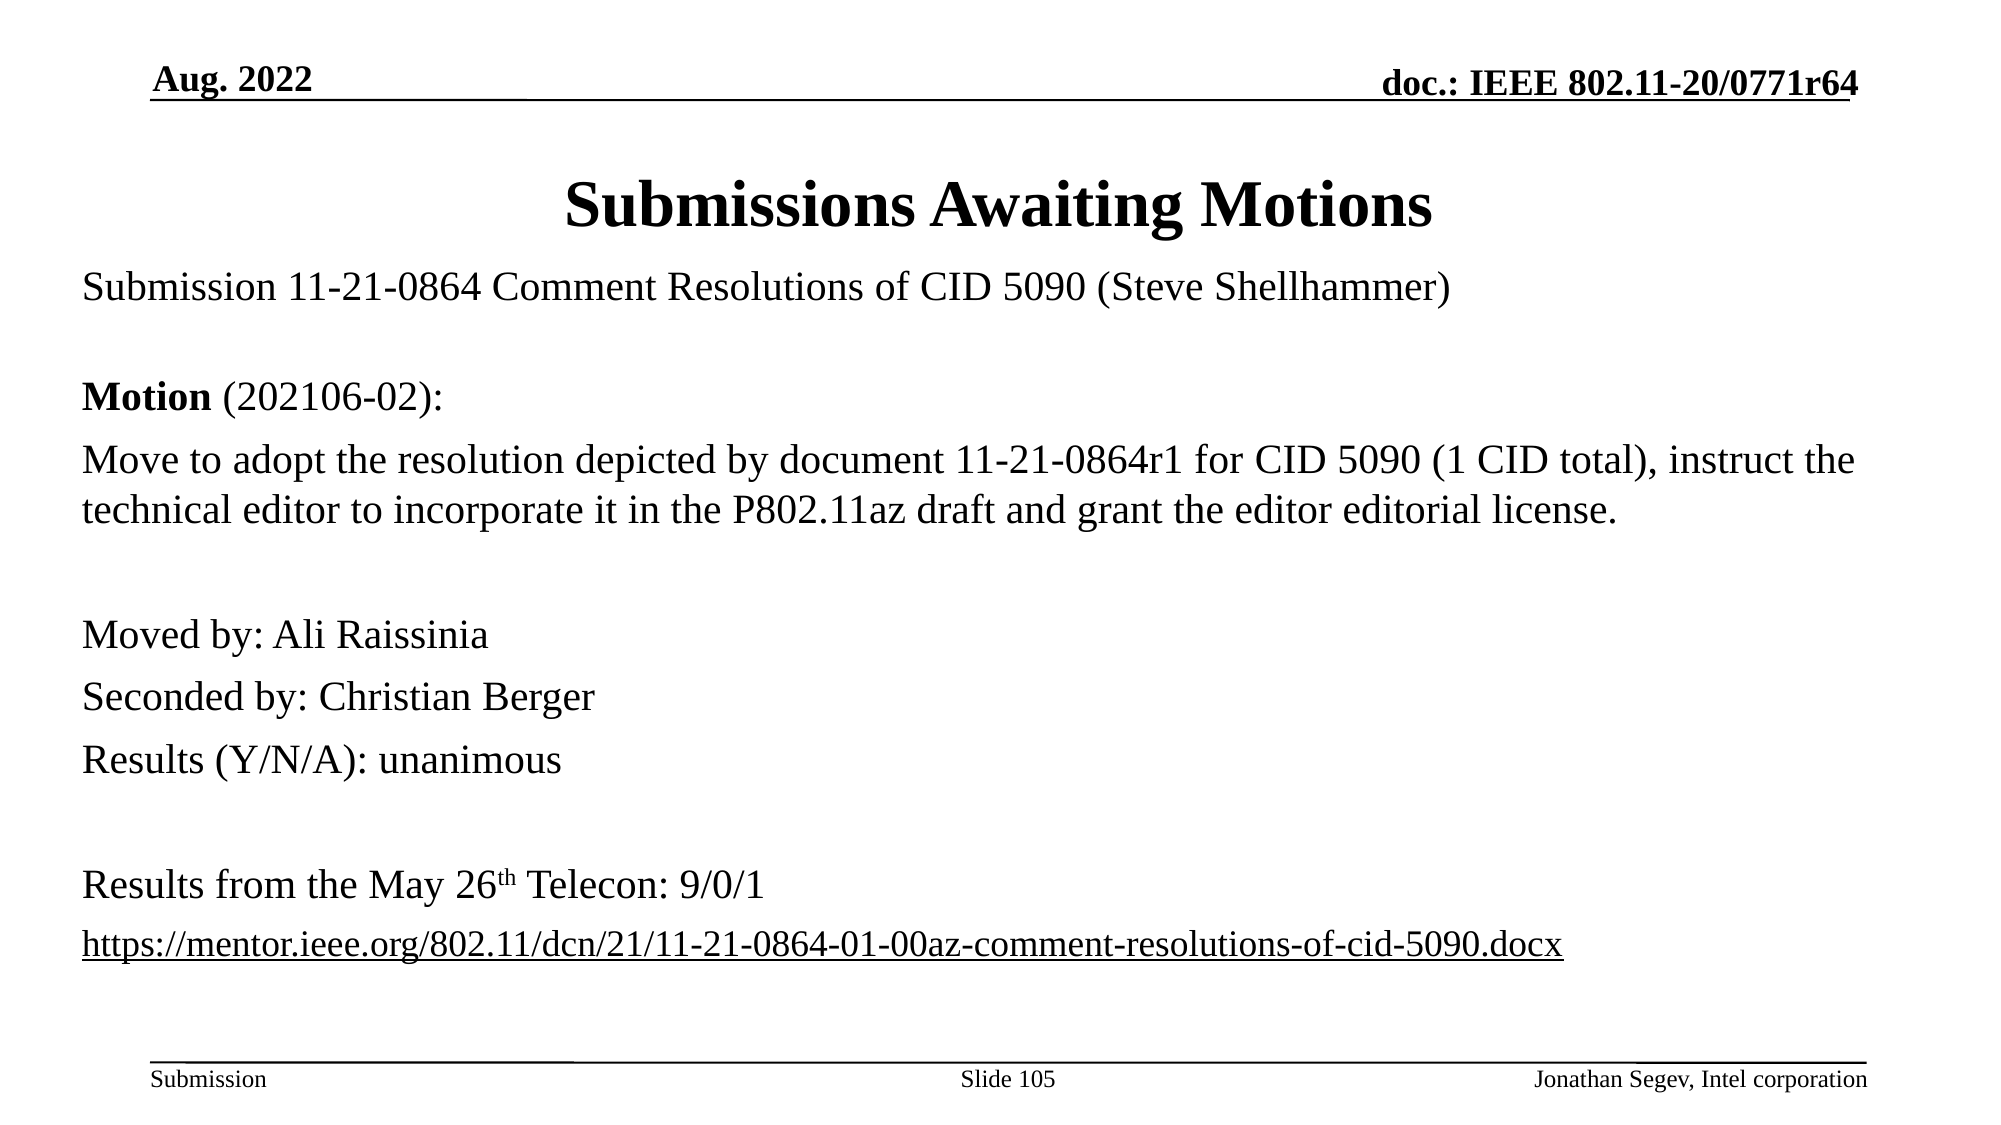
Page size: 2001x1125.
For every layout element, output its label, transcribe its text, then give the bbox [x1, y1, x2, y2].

title Submissions Awaiting Motions [149, 112, 1850, 251]
slide_number Slide 105 [950, 1061, 1067, 1123]
list Submission 11-21-0864 Comment Resolutions of CID 5090 (Steve Shellhammer) Motion (202106-02): Move to adopt the resolution depicted by document 11-21-0864r1 for CID 5090 (1 CID total), instruct the technical editor to incorporate it in the P802.11az draft and grant the editor editorial license. Moved by: Ali Raissinia Seconded by: Christian Berger Results (Y/N/A): unanimous Results from the May 26th Telecon: 9/0/1 https://mentor.ieee.org/802.11/dcn/21/11-21-0864-01-00az-comment-resolutions-of-cid-5090.docx [66, 251, 1907, 1008]
footer Jonathan Segev, Intel corporation [1171, 1061, 1869, 1093]
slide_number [152, 54, 563, 100]
